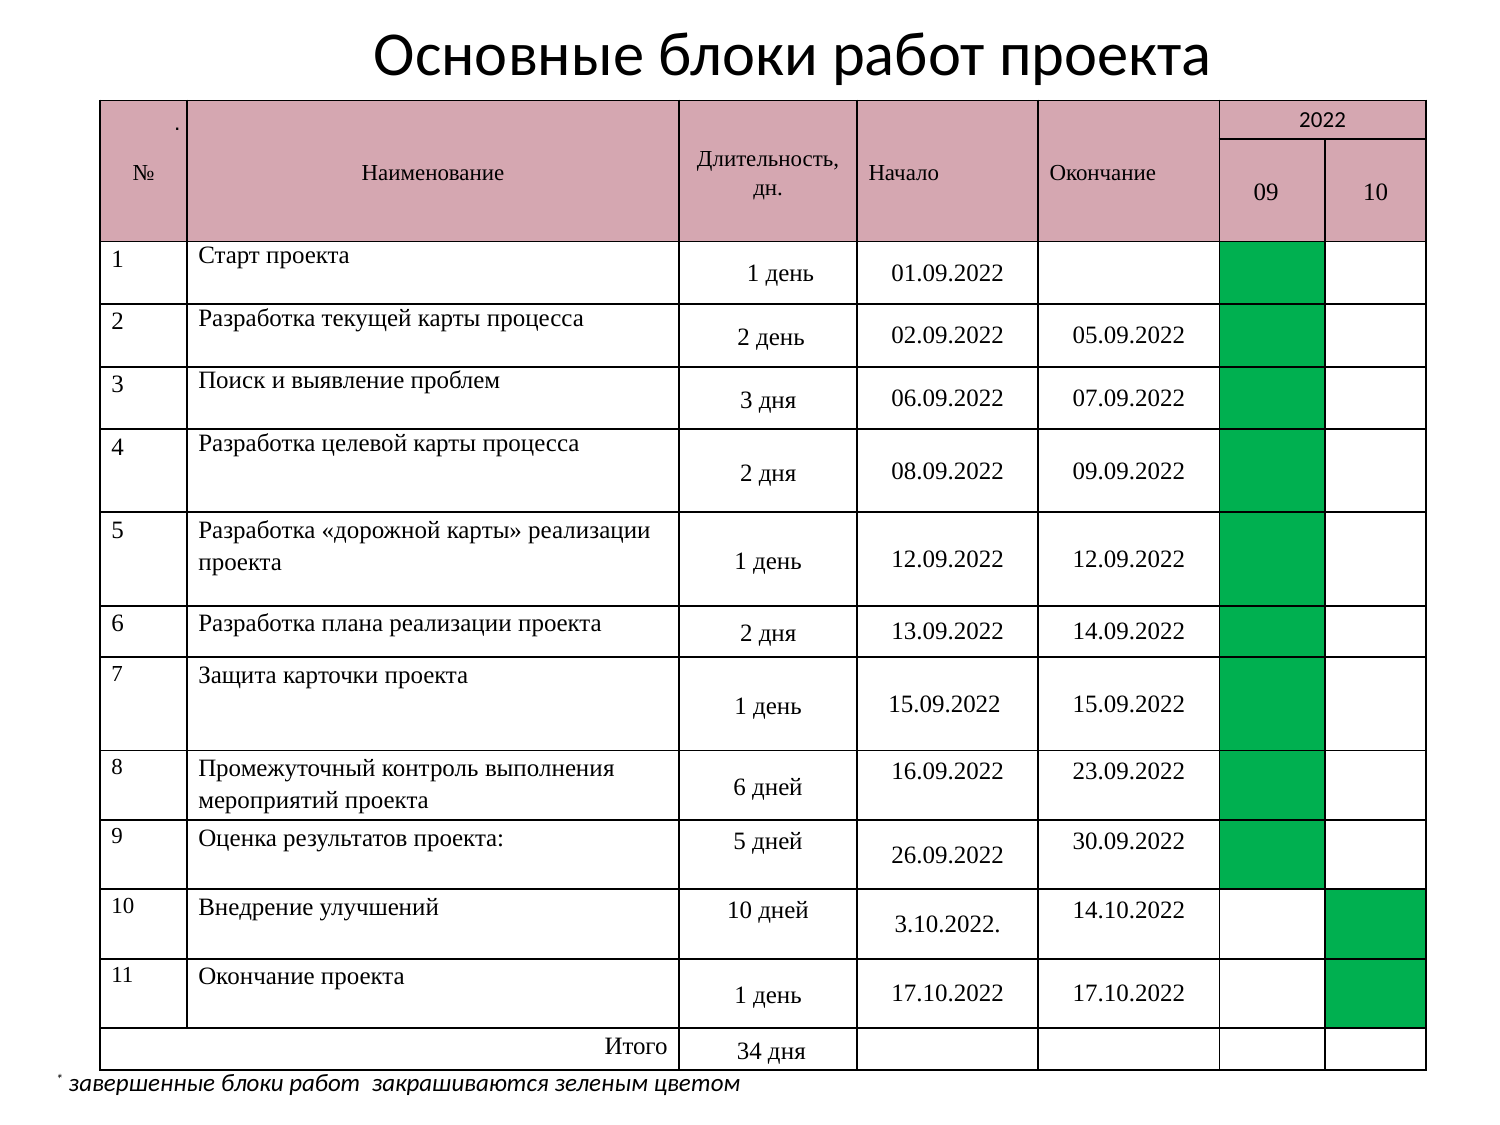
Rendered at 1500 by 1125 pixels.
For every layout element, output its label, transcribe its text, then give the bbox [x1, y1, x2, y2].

table_cell [1220, 242, 1324, 303]
table_cell 23.09.2022 [1039, 751, 1219, 819]
table_cell 1 день [680, 658, 856, 750]
table_cell [1326, 751, 1425, 819]
table_cell [1326, 368, 1425, 428]
table_cell 10 дней [680, 890, 856, 958]
table_cell 4 [101, 430, 186, 511]
table_cell Поиск и выявление проблем [188, 368, 678, 428]
table_cell 6 дней [680, 751, 856, 819]
table_cell 08.09.2022 [858, 430, 1037, 511]
table_cell Разработка текущей карты процесса [188, 305, 678, 366]
table_cell 5 дней [680, 821, 856, 888]
table_cell 09 [1220, 140, 1324, 241]
table_header Длительность, дн. [680, 143, 856, 241]
table_cell 7 [101, 658, 186, 750]
text_box * завершенные блоки работ закрашиваются зеленым цветом [41, 1059, 1317, 1105]
table_cell 34 дня [680, 1029, 856, 1069]
table_cell Разработка целевой карты процесса [188, 430, 678, 511]
table_cell 3.10.2022. [858, 890, 1037, 958]
table_cell [1039, 242, 1219, 303]
table_cell 2 день [680, 305, 856, 366]
table_cell [1326, 658, 1425, 750]
title Основные блоки работ проекта [80, 0, 1500, 102]
table_cell 6 [101, 607, 186, 656]
table_cell [1220, 513, 1324, 605]
table_cell Разработка «дорожной карты» реализации проекта [188, 513, 678, 605]
slide_number [1364, 1054, 1475, 1102]
table_cell Промежуточный контроль выполнения мероприятий проекта [188, 751, 678, 819]
table_cell 16.09.2022 [858, 751, 1037, 819]
table_cell 13.09.2022 [858, 607, 1037, 656]
table_cell Разработка плана реализации проекта [188, 607, 678, 656]
table_cell 30.09.2022 [1039, 821, 1219, 888]
table_cell [1220, 305, 1324, 366]
table_cell [1326, 242, 1425, 303]
table_cell 11 [101, 960, 186, 1027]
table_cell [1220, 821, 1324, 888]
table_cell 3 [101, 368, 186, 428]
table_cell 14.10.2022 [1039, 890, 1219, 958]
table_cell 1 день [680, 513, 856, 605]
table_cell [1326, 607, 1425, 656]
table_cell [858, 1029, 1037, 1069]
table_cell 1 день [680, 960, 856, 1027]
table_cell [1326, 890, 1425, 958]
table_cell Старт проекта [188, 242, 678, 303]
table_cell [1326, 1029, 1425, 1069]
table_cell 10 [1326, 140, 1425, 241]
table_header № [101, 101, 186, 241]
table_cell 12.09.2022 [858, 513, 1037, 605]
table_cell 09.09.2022 [1039, 430, 1219, 511]
table_cell 14.09.2022 [1039, 607, 1219, 656]
table_cell Итого [101, 1029, 678, 1069]
table_cell 2 дня [680, 430, 856, 511]
table_header Наименование [188, 143, 678, 241]
table_cell 06.09.2022 [858, 368, 1037, 428]
table_cell [1220, 1029, 1324, 1069]
table_cell 07.09.2022 [1039, 368, 1219, 428]
table_cell [1220, 607, 1324, 656]
table_header Окончание [1039, 101, 1219, 241]
table_cell 10 [101, 890, 186, 958]
table_cell 1 день [680, 242, 856, 303]
text_box . [159, 100, 1125, 143]
table_cell [1326, 305, 1425, 366]
table_cell [1220, 960, 1324, 1027]
table_cell 8 [101, 751, 186, 819]
table_cell [1326, 960, 1425, 1027]
table_header 2022 [1220, 101, 1425, 138]
table_cell [1220, 890, 1324, 958]
table_cell [1039, 1029, 1219, 1069]
table_cell 12.09.2022 [1039, 513, 1219, 605]
table_cell Оценка результатов проекта: [188, 821, 678, 888]
table_cell [1220, 368, 1324, 428]
table_cell Внедрение улучшений [188, 890, 678, 958]
table_cell 2 [101, 305, 186, 366]
table_cell 05.09.2022 [1039, 305, 1219, 366]
table_cell 15.09.2022 [1039, 658, 1219, 750]
table_cell 26.09.2022 [858, 821, 1037, 888]
table_cell 17.10.2022 [1039, 960, 1219, 1027]
table_cell Окончание проекта [188, 960, 678, 1027]
table_cell [1326, 513, 1425, 605]
table_cell 9 [101, 821, 186, 888]
table_cell [1326, 430, 1425, 511]
table_cell [1326, 821, 1425, 888]
table_cell 02.09.2022 [858, 305, 1037, 366]
table_cell [1220, 430, 1324, 511]
table_cell [1220, 751, 1324, 819]
table_cell 01.09.2022 [858, 242, 1037, 303]
table_cell 17.10.2022 [858, 960, 1037, 1027]
table_cell 5 [101, 513, 186, 605]
table_cell 15.09.2022 [858, 658, 1037, 750]
table_cell 2 дня [680, 607, 856, 656]
table_header Начало [858, 143, 1037, 241]
table_cell Защита карточки проекта [188, 658, 678, 750]
table_cell 3 дня [680, 368, 856, 428]
table_cell [1220, 658, 1324, 750]
table_cell 1 [101, 242, 186, 303]
